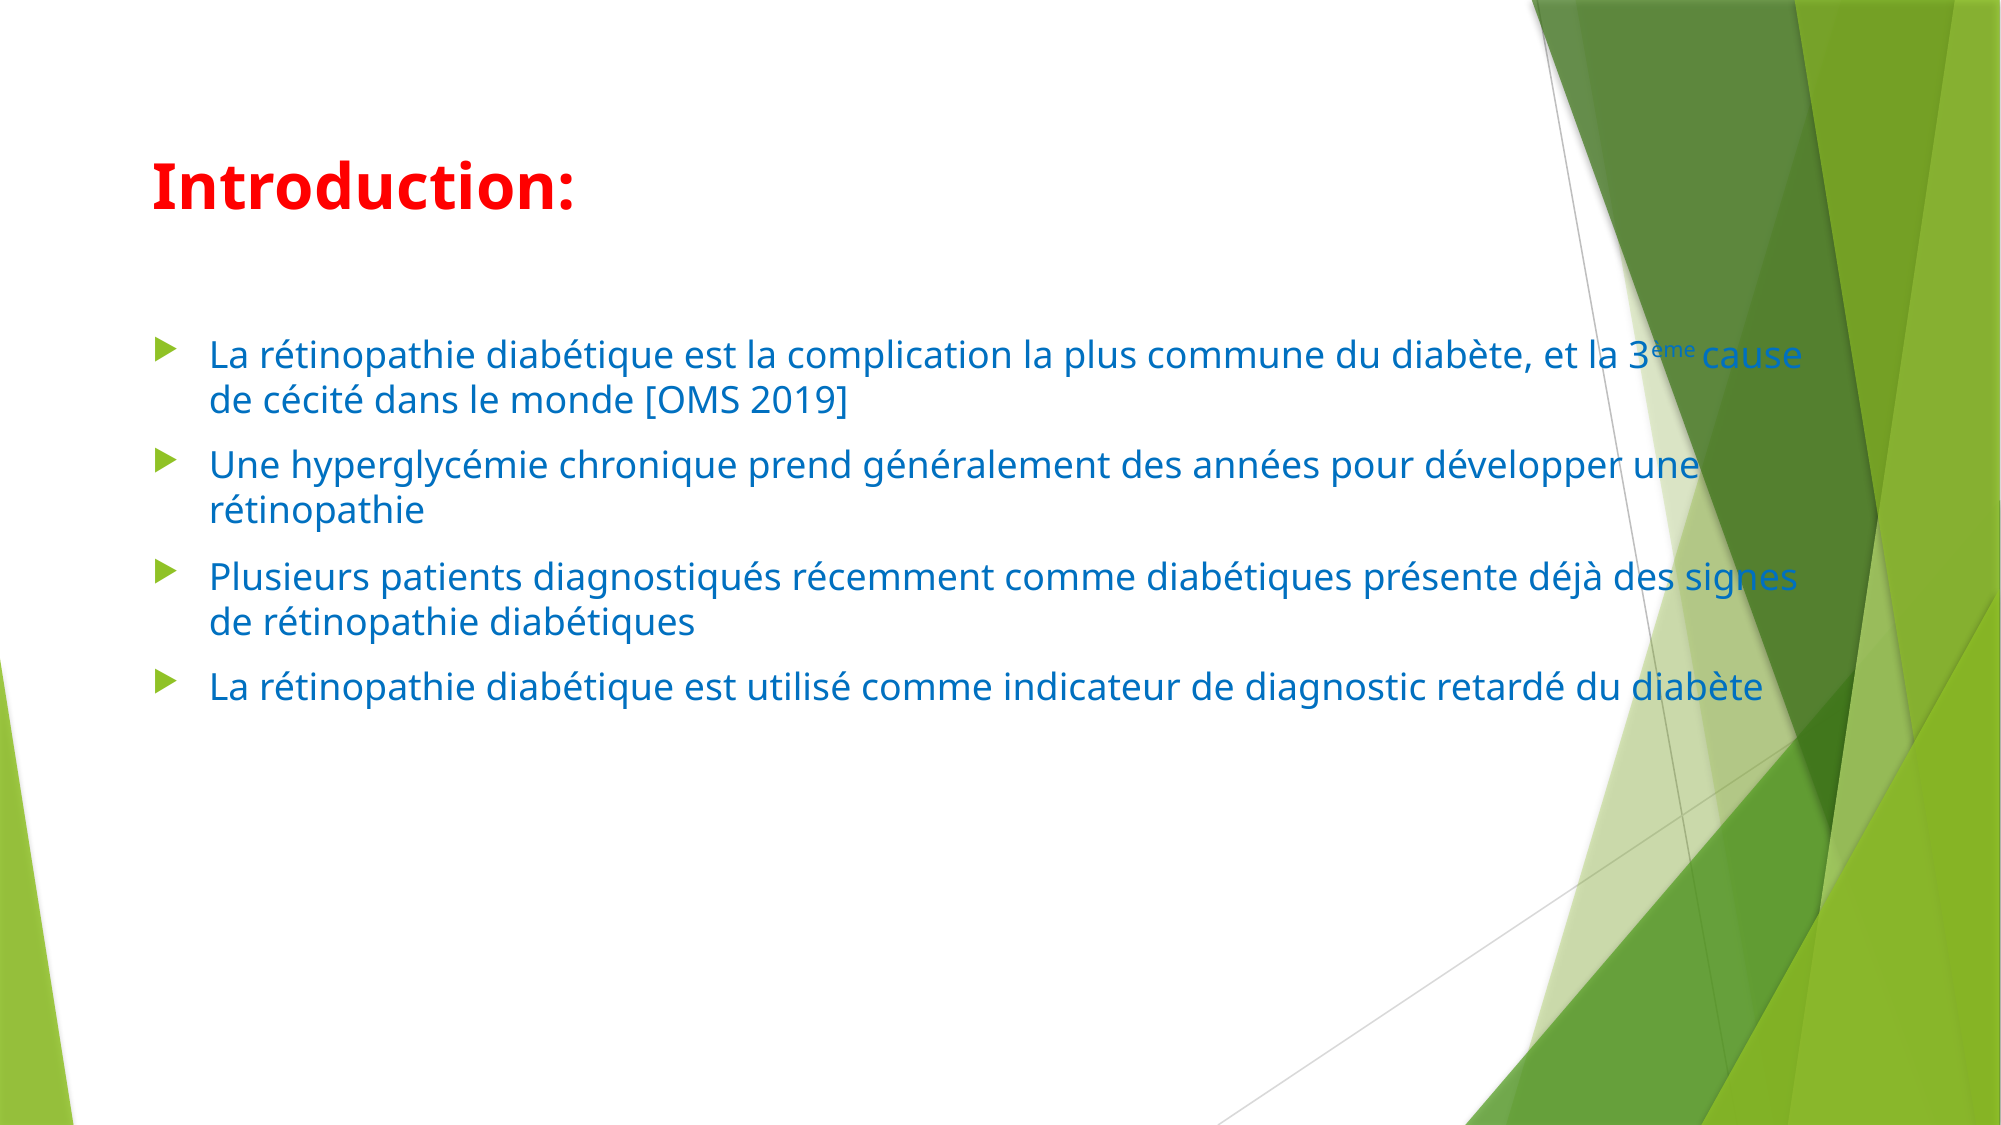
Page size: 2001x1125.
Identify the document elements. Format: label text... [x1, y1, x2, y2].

title Introduction: [137, 138, 1863, 231]
list La rétinopathie diabétique est la complication la plus commune du diabète, et la 3ème cause de cécité dans le monde [OMS 2019] Une hyperglycémie chronique prend généralement des années pour développer une rétinopathie Plusieurs patients diagnostiqués récemment comme diabétiques présente déjà des signes de rétinopathie diabétiques La rétinopathie diabétique est utilisé comme indicateur de diagnostic retardé du diabète [137, 323, 1863, 739]
